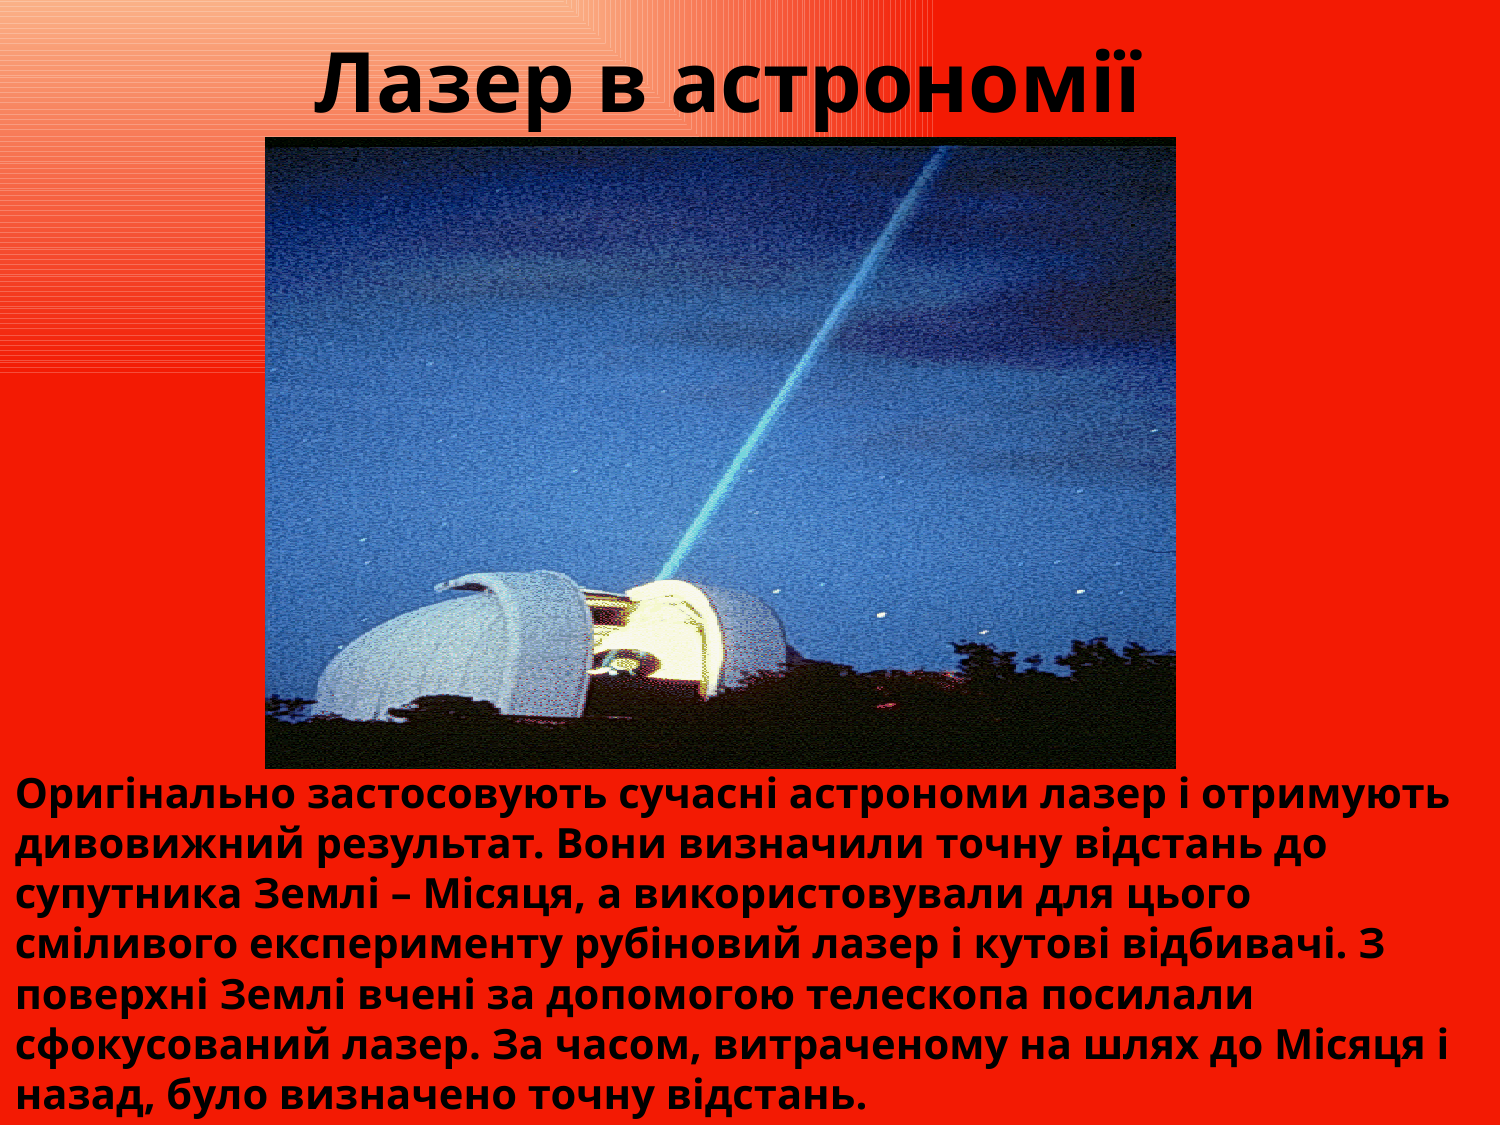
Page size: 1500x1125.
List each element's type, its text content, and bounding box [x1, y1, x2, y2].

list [265, 136, 1176, 769]
title Лазер в астрономії [52, 54, 1404, 104]
text_box Оригінально застосовують сучасні астрономи лазер і отримують дивовижний результат. Вони визначили точну відстань до супутника Землі – Місяця, а використовували для цього сміливого експерименту рубіновий лазер і кутові відбивачі. З поверхні Землі вчені за допомогою телескопа посилали сфокусований лазер. За часом, витраченому на шлях до Місяця і назад, було визначено точну відстань. [0, 759, 1478, 1125]
